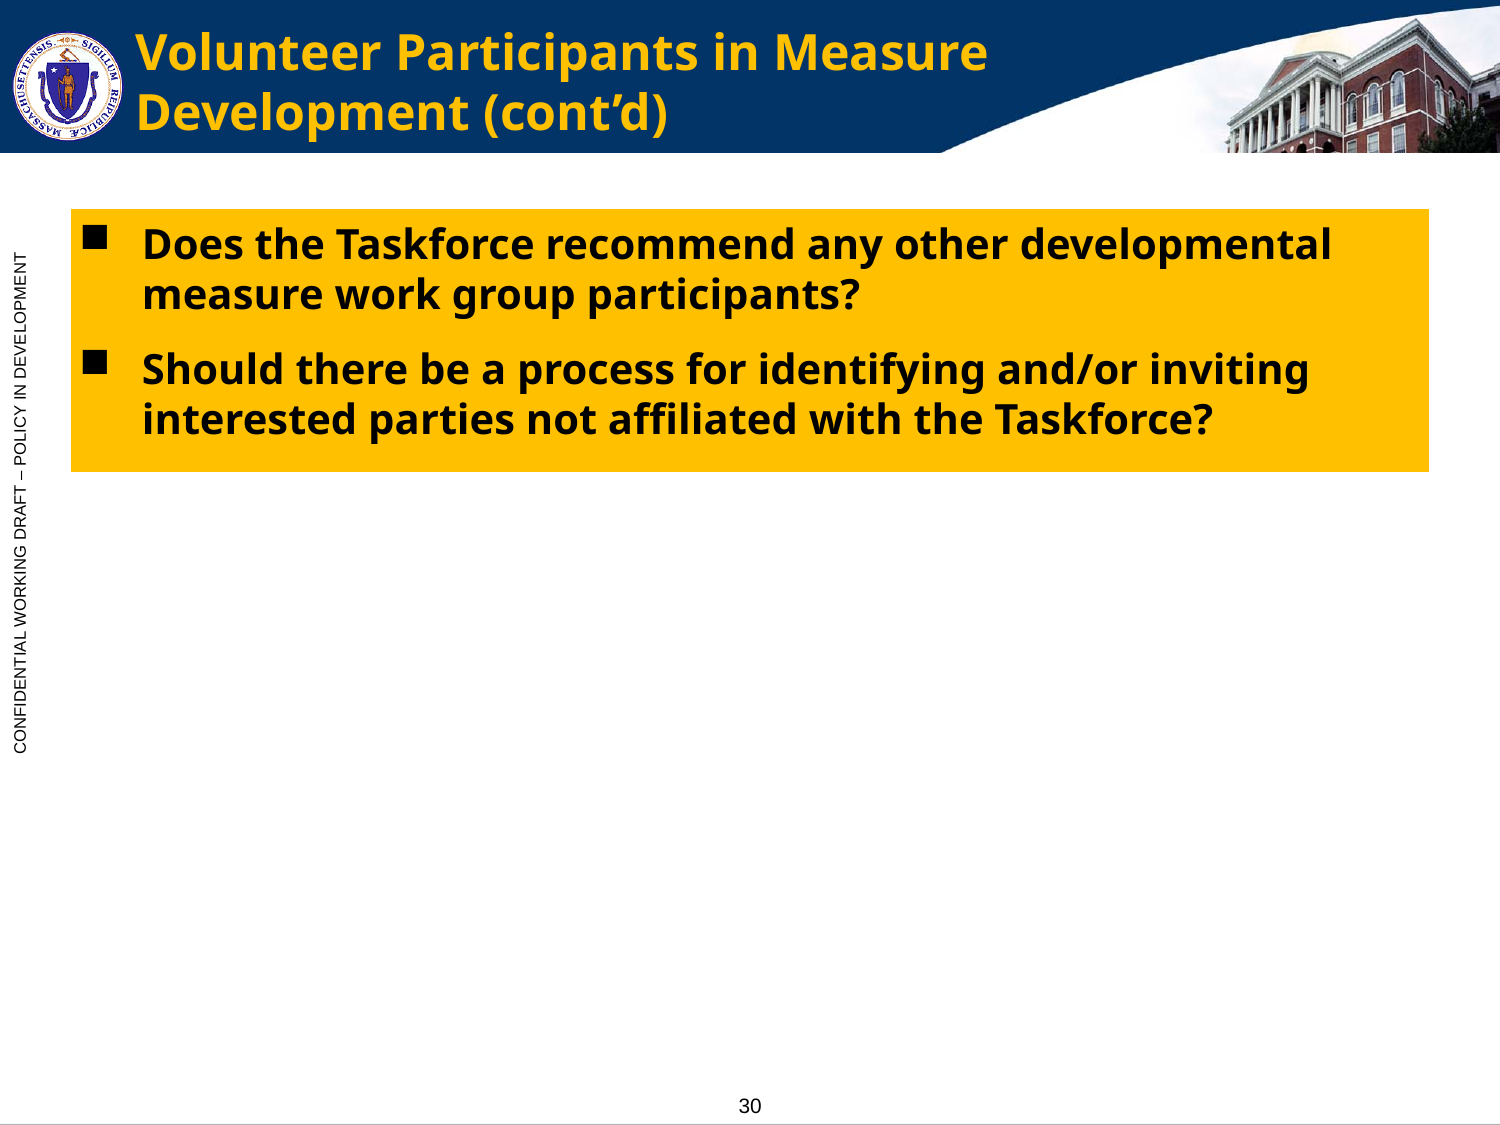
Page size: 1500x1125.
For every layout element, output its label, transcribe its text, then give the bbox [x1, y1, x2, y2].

title Volunteer Participants in Measure Development (cont’d) [120, 17, 1051, 144]
picture [0, 0, 1500, 153]
text_box Does the Taskforce recommend any other developmental measure work group participants? Should there be a process for identifying and/or inviting interested parties not affiliated with the Taskforce? [71, 209, 1429, 472]
